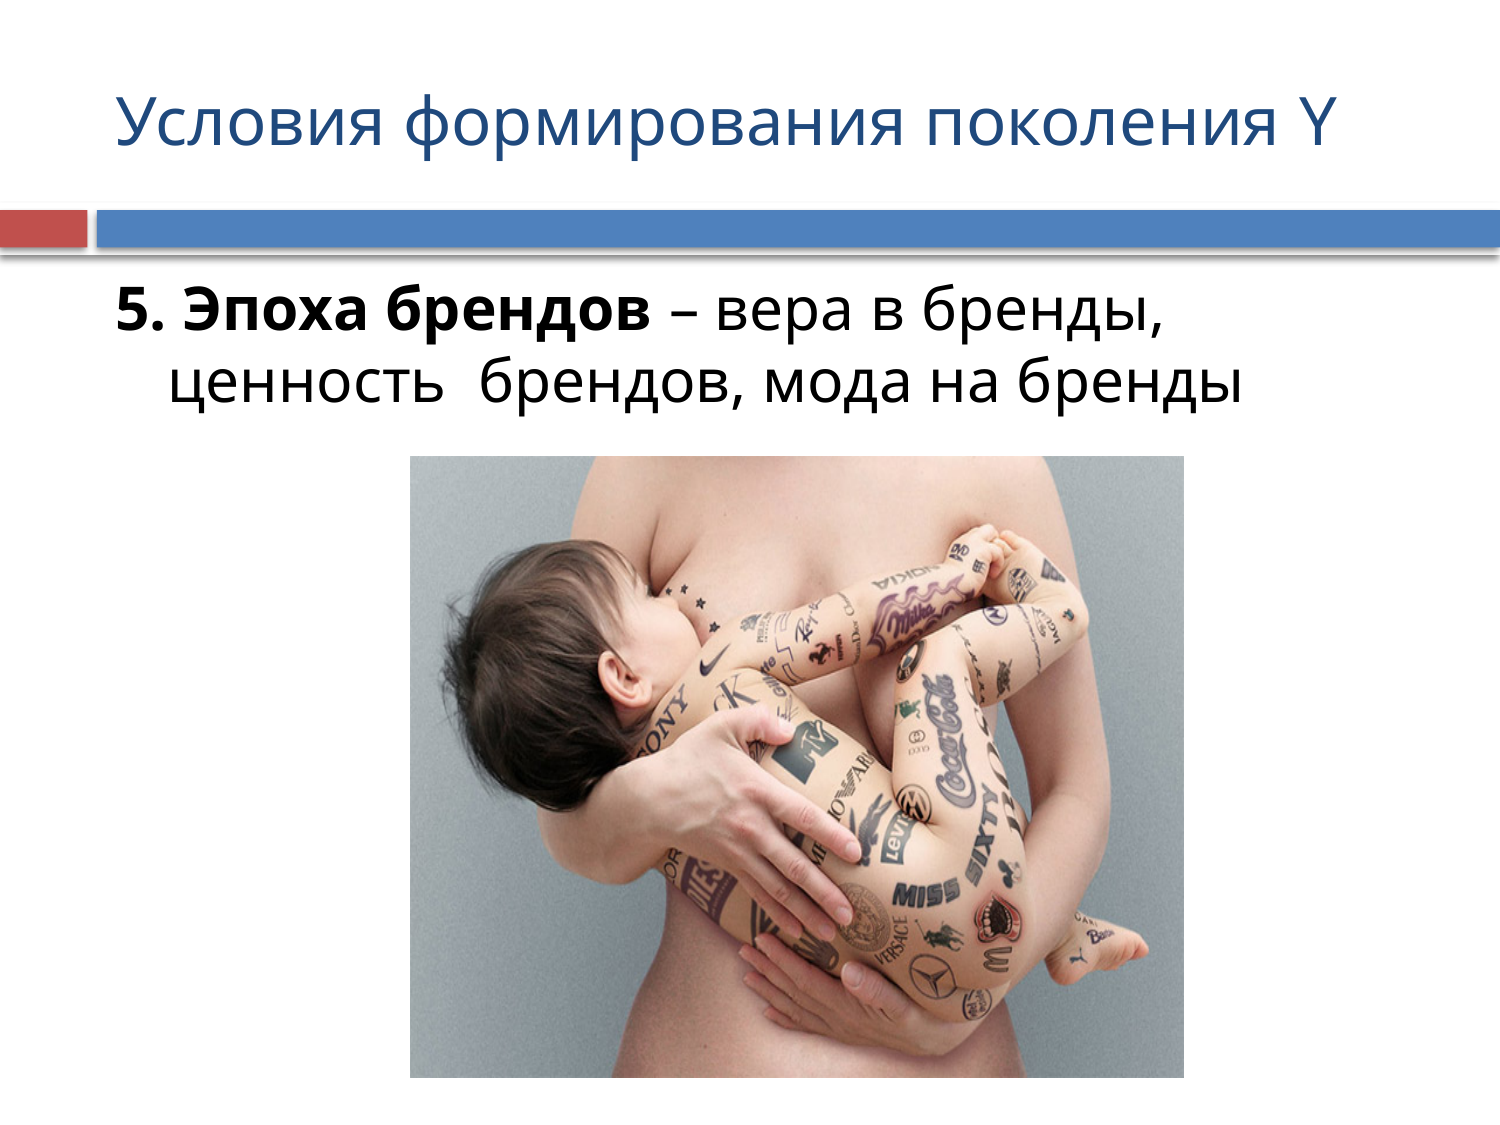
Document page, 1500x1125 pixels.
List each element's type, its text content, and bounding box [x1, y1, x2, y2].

picture [409, 456, 1184, 1079]
title Условия формирования поколения Y [100, 37, 1438, 200]
list 5. Эпоха брендов – вера в бренды, ценность брендов, мода на бренды [100, 262, 1438, 1055]
